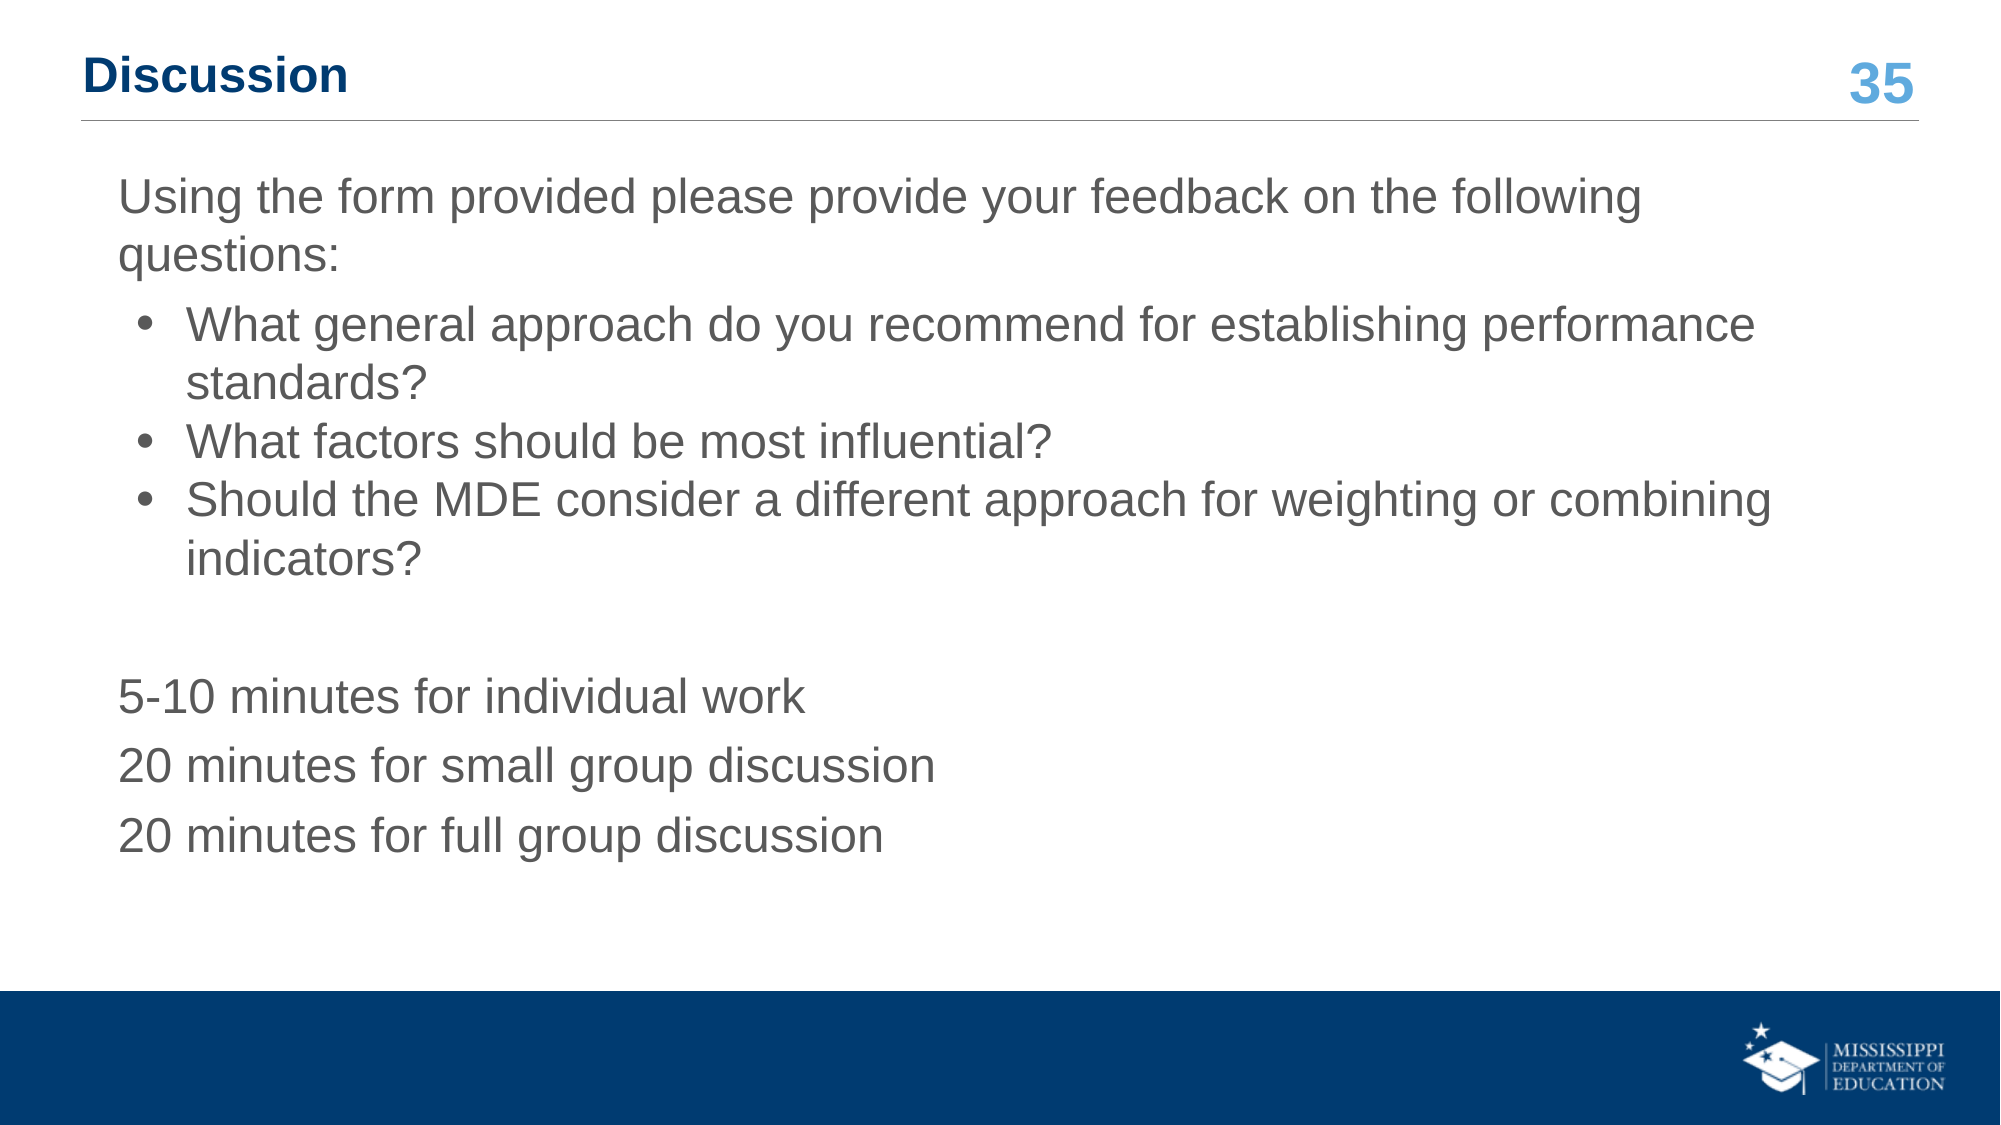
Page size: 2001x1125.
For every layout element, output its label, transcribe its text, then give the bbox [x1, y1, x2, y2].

picture [1742, 1021, 1946, 1095]
title Discussion [67, 45, 1808, 108]
list Using the form provided please provide your feedback on the following questions: What general approach do you recommend for establishing performance standards? What factors should be most influential? Should the MDE consider a different approach for weighting or combining indicators? 5-10 minutes for individual work 20 minutes for small group discussion 20 minutes for full group discussion [102, 156, 1828, 876]
